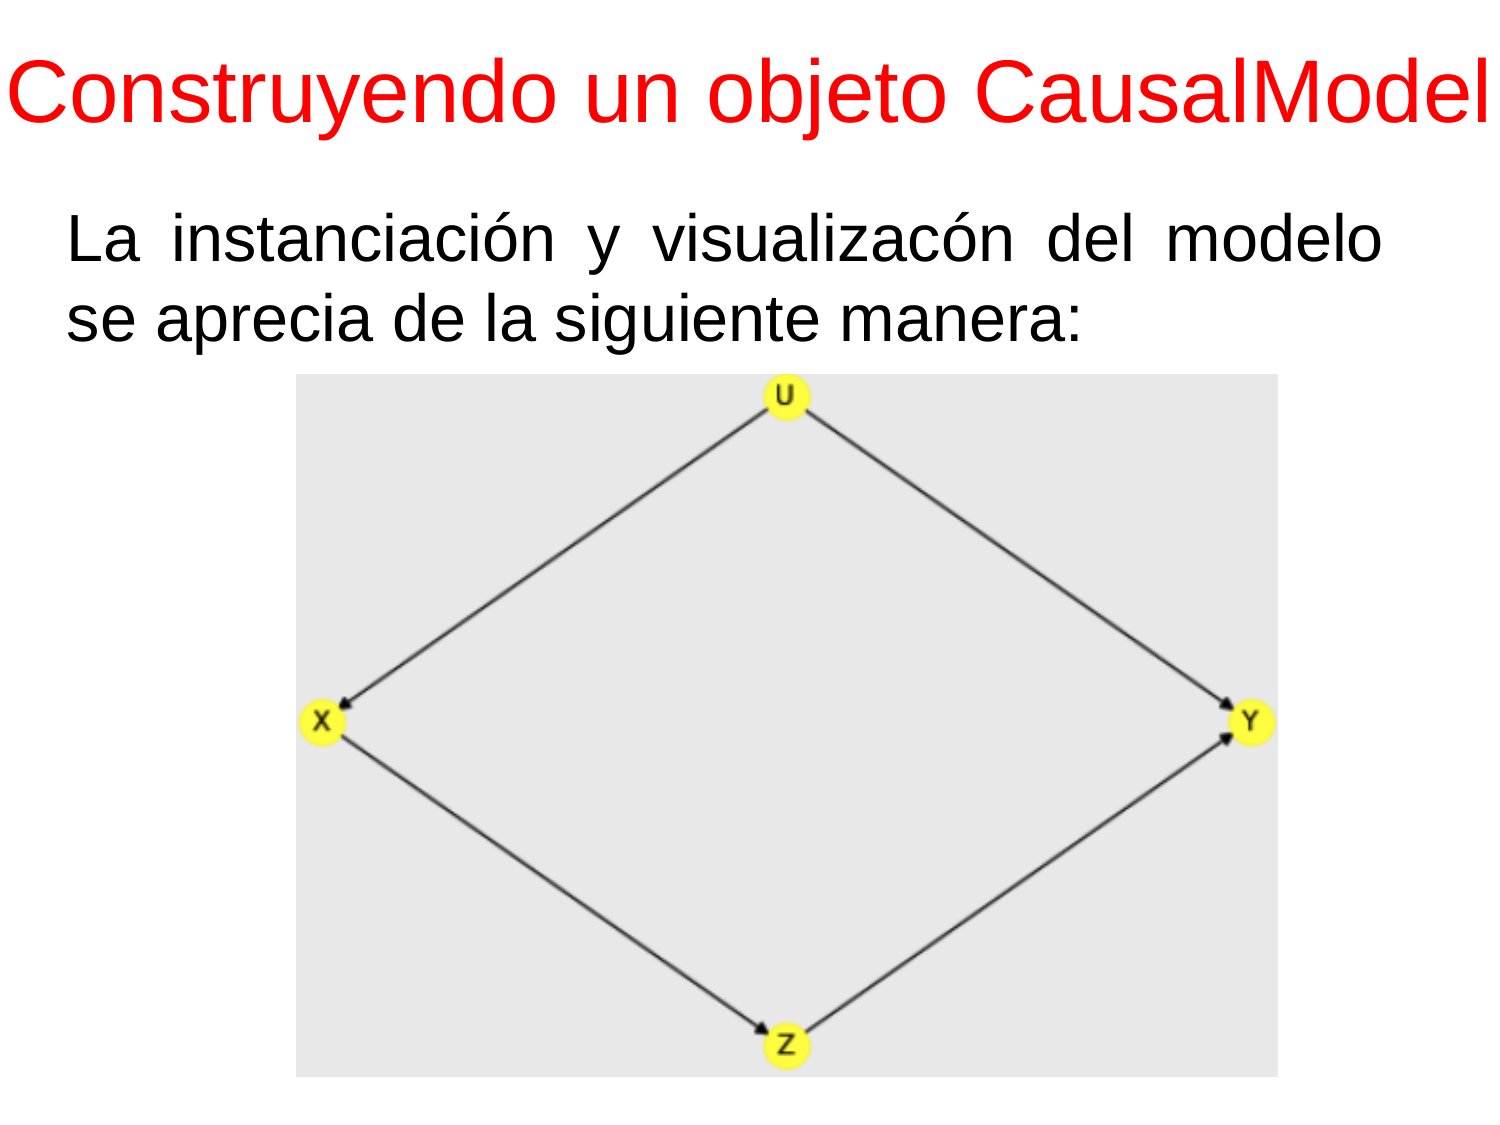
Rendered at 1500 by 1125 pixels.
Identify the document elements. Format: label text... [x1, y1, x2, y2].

title Construyendo un objeto CausalModel [0, 0, 1500, 188]
picture [296, 374, 1278, 1078]
text_box La instanciación y visualizacón del modelo se aprecia de la siguiente manera: [51, 187, 1400, 363]
